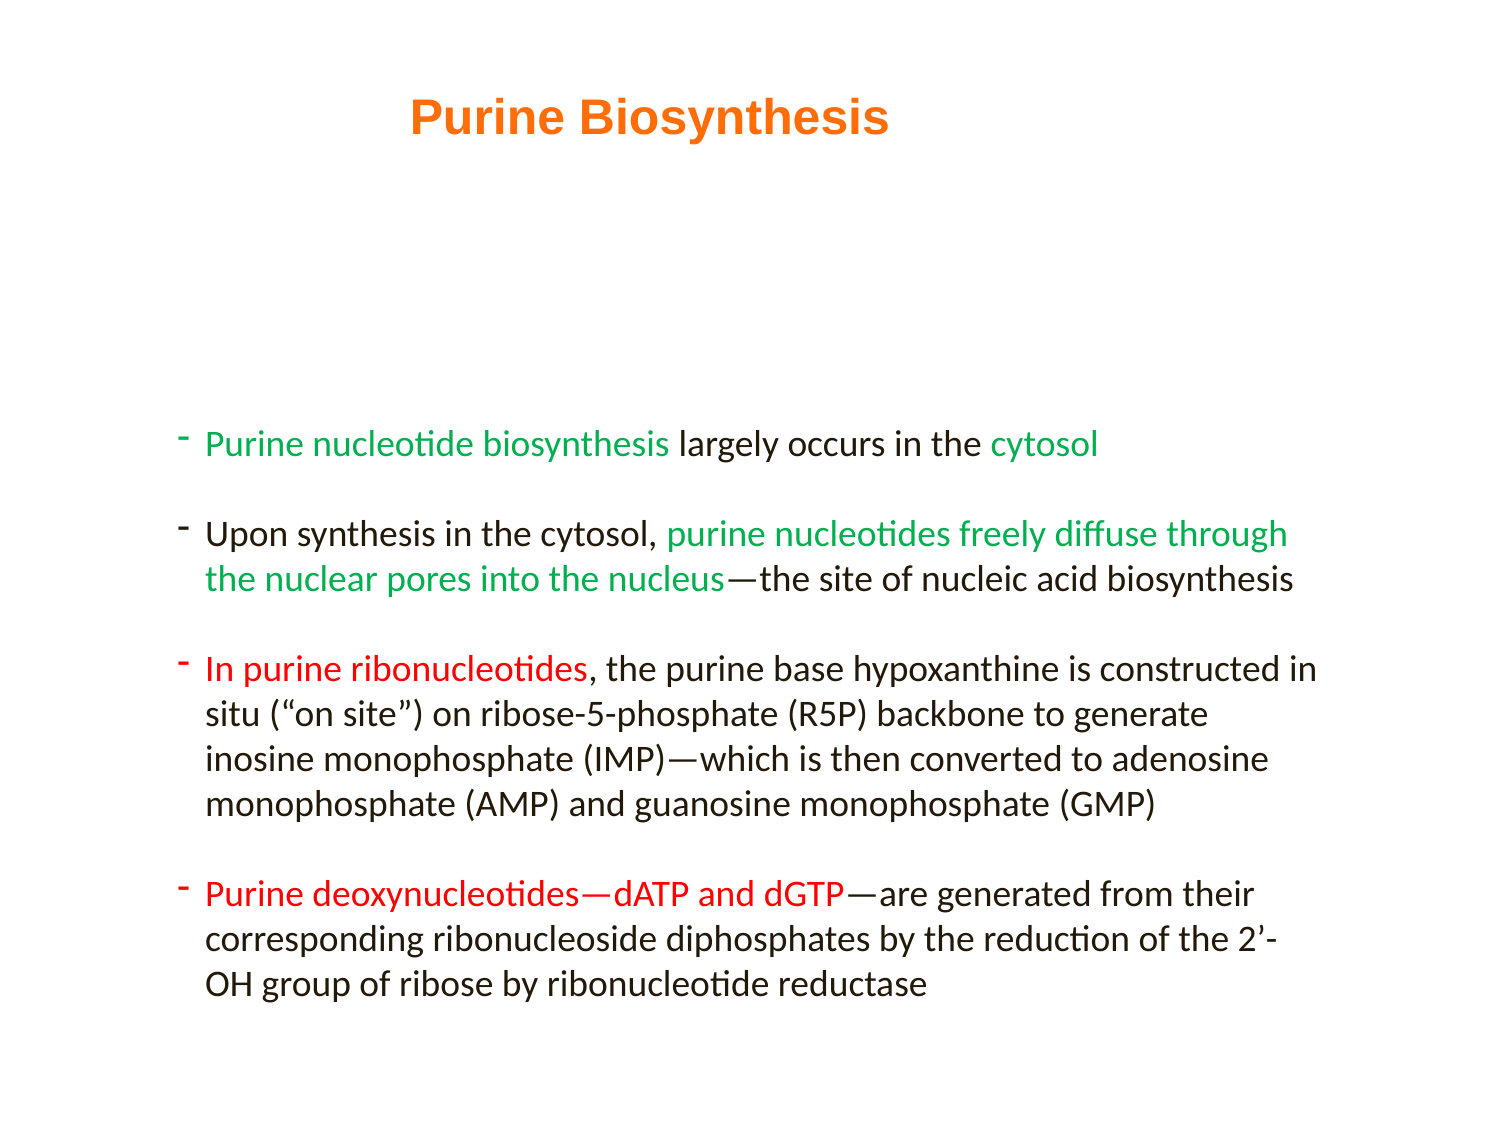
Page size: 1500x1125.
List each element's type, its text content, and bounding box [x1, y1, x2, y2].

text_box Purine Biosynthesis [375, 77, 925, 153]
text_box Purine nucleotide biosynthesis largely occurs in the cytosol Upon synthesis in the cytosol, purine nucleotides freely diffuse through the nuclear pores into the nucleus—the site of nucleic acid biosynthesis In purine ribonucleotides, the purine base hypoxanthine is constructed in situ (“on site”) on ribose-5-phosphate (R5P) backbone to generate inosine monophosphate (IMP)—which is then converted to adenosine monophosphate (AMP) and guanosine monophosphate (GMP) Purine deoxynucleotides—dATP and dGTP—are generated from their corresponding ribonucleoside diphosphates by the reduction of the 2’-OH group of ribose by ribonucleotide reductase [162, 411, 1338, 1056]
